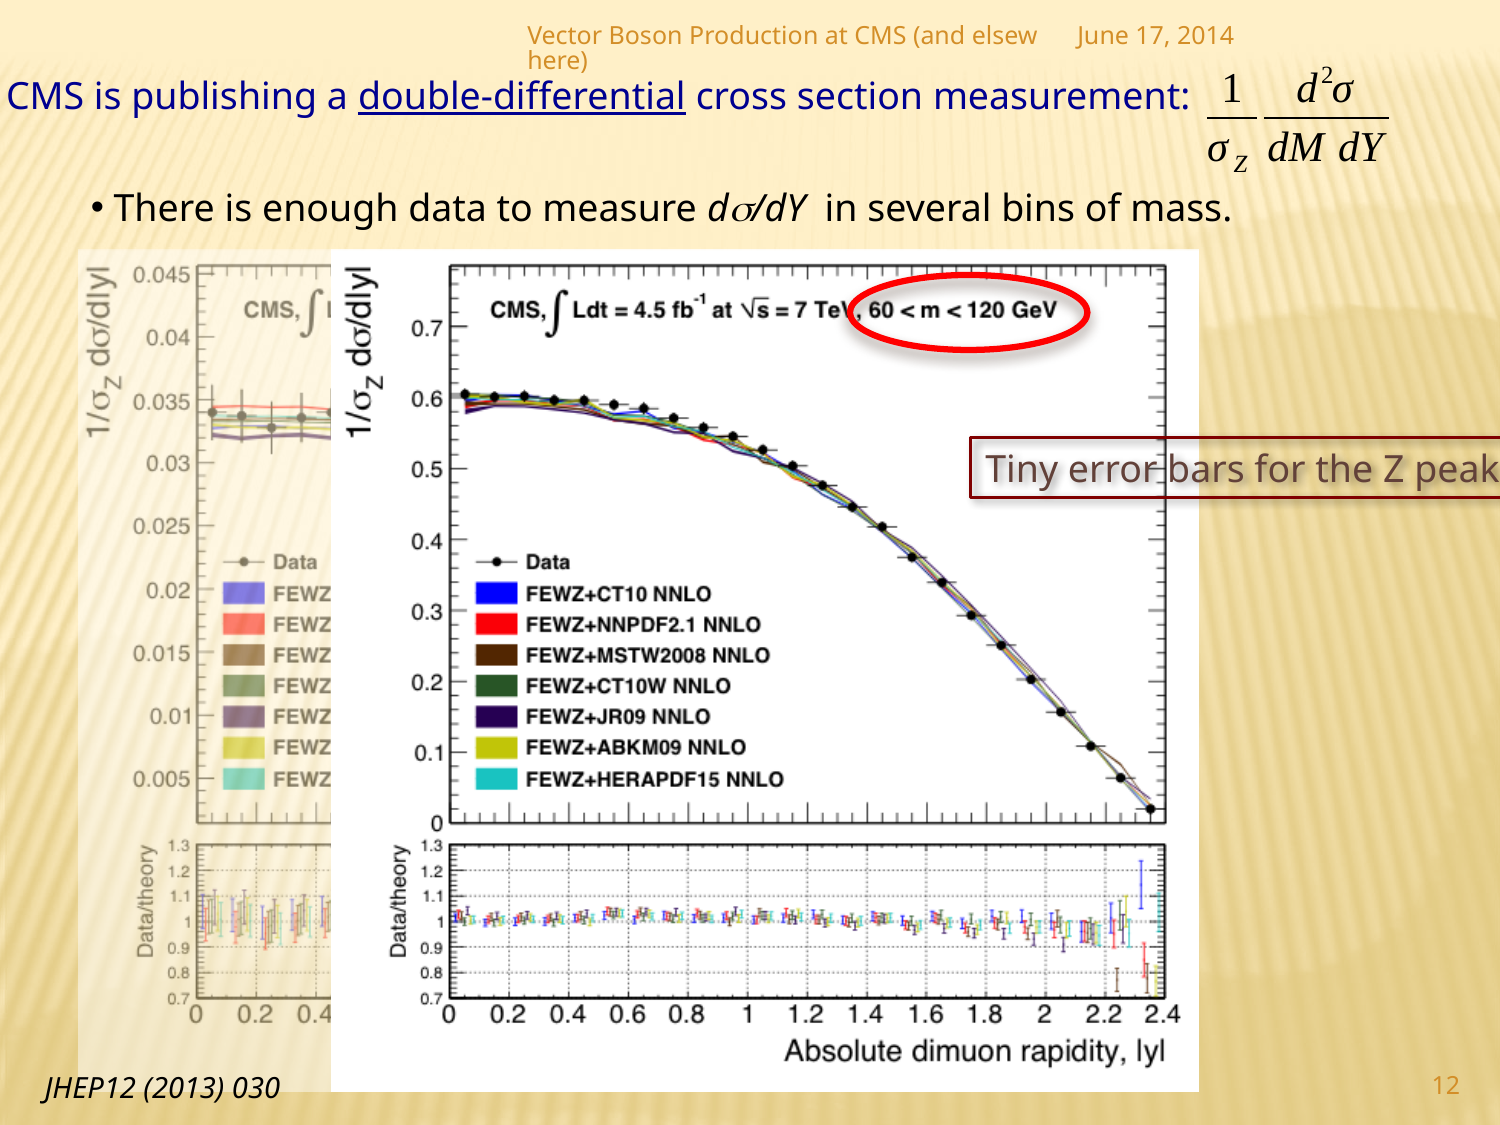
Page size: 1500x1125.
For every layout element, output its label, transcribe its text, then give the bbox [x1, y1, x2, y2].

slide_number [1063, 12, 1475, 60]
text_box CMS is publishing a double-differential cross section measurement: [0, 64, 1192, 125]
text_box Tiny error bars for the Z peak [1208, 437, 1500, 498]
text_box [1199, 59, 1395, 178]
text_box There is enough data to measure ds/dY in several bins of mass. [76, 176, 1248, 237]
slide_number 12 [1350, 1062, 1475, 1103]
footer Vector Boson Production at CMS (and elsewhere) [512, 12, 1063, 60]
text_box JHEP12 (2013) 030 [29, 1062, 295, 1113]
picture [78, 249, 1199, 1092]
